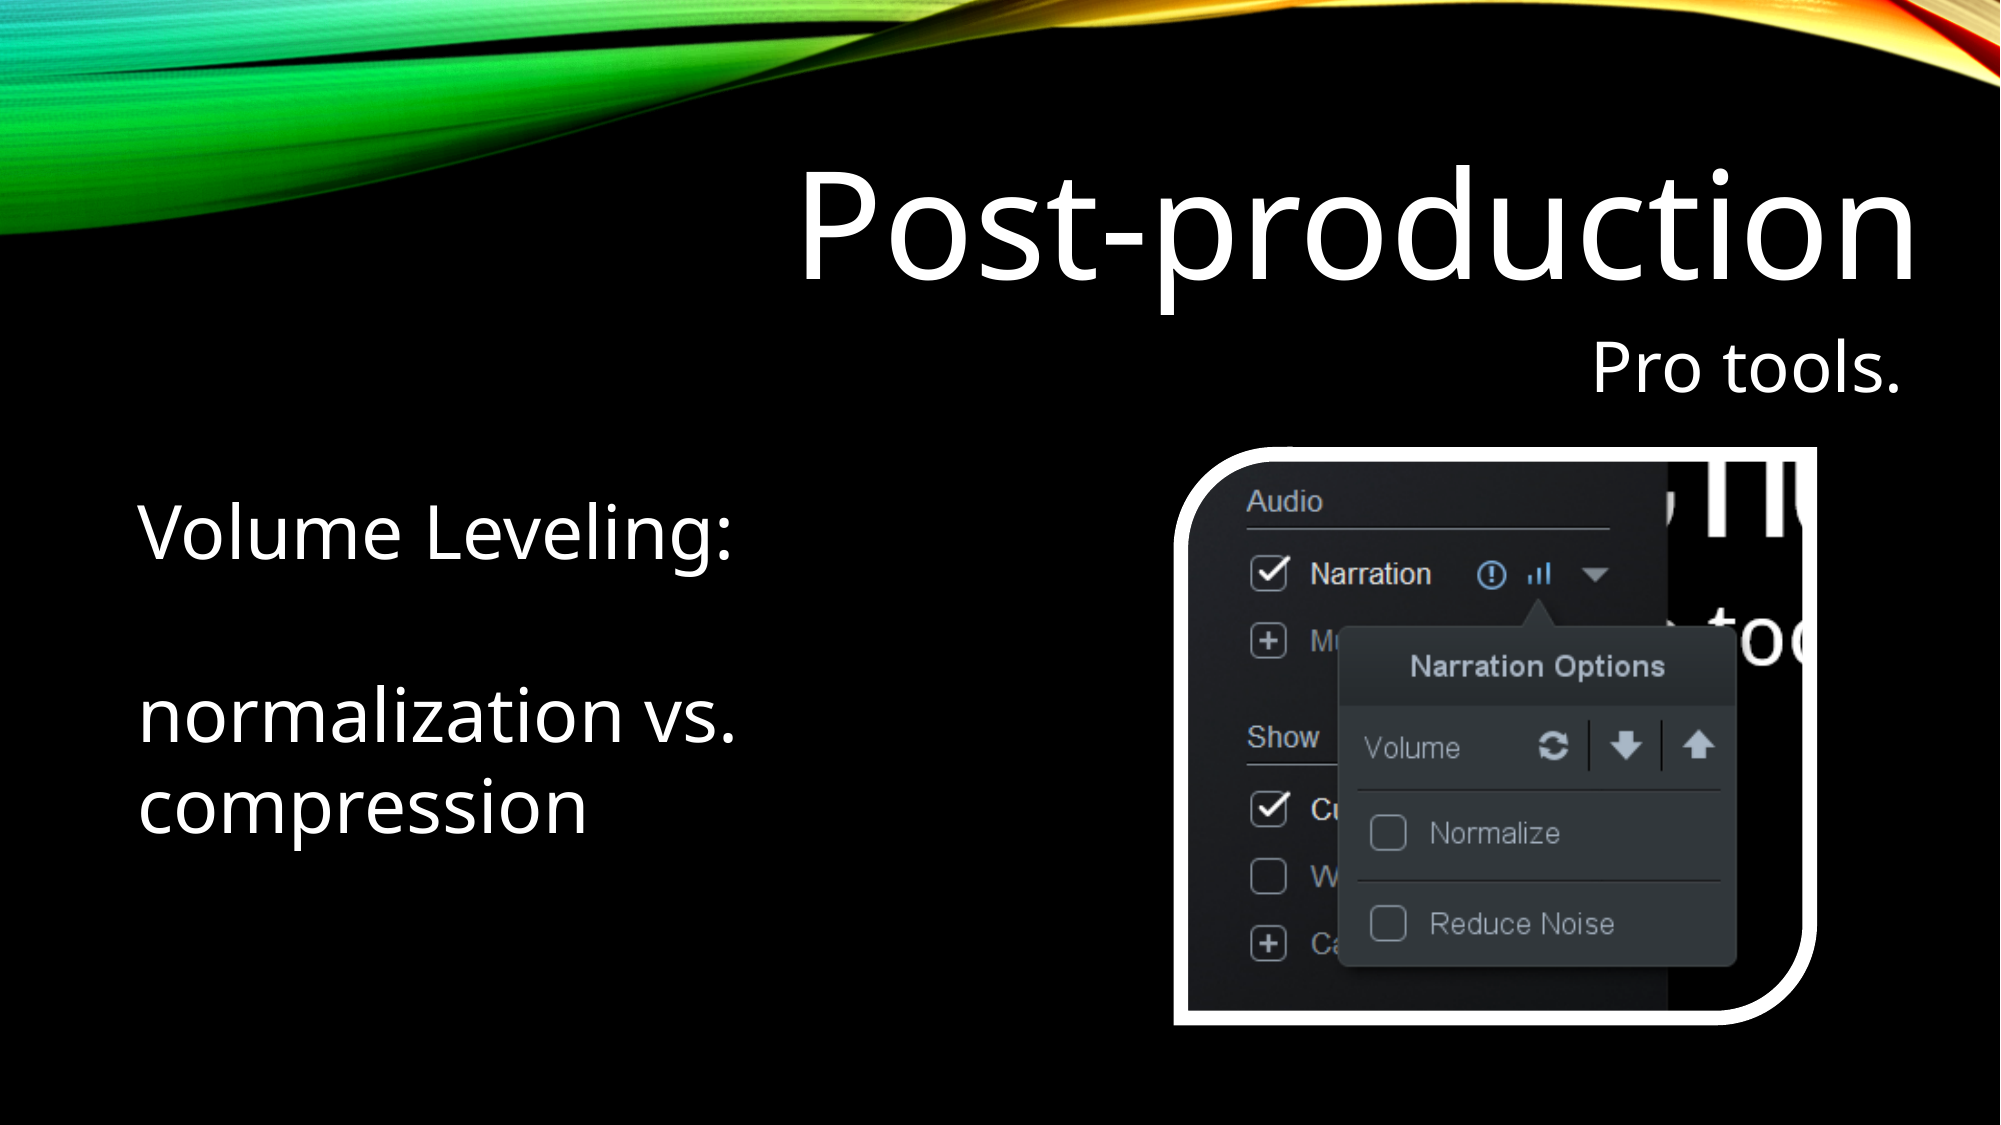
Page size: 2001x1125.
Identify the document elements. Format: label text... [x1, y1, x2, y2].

picture [1180, 454, 1810, 1019]
list Pro tools. [1495, 324, 2000, 416]
picture [0, 0, 2000, 237]
title Post-production [474, 125, 1939, 338]
text_box Volume Leveling: normalization vs. compression [47, 487, 1167, 1044]
